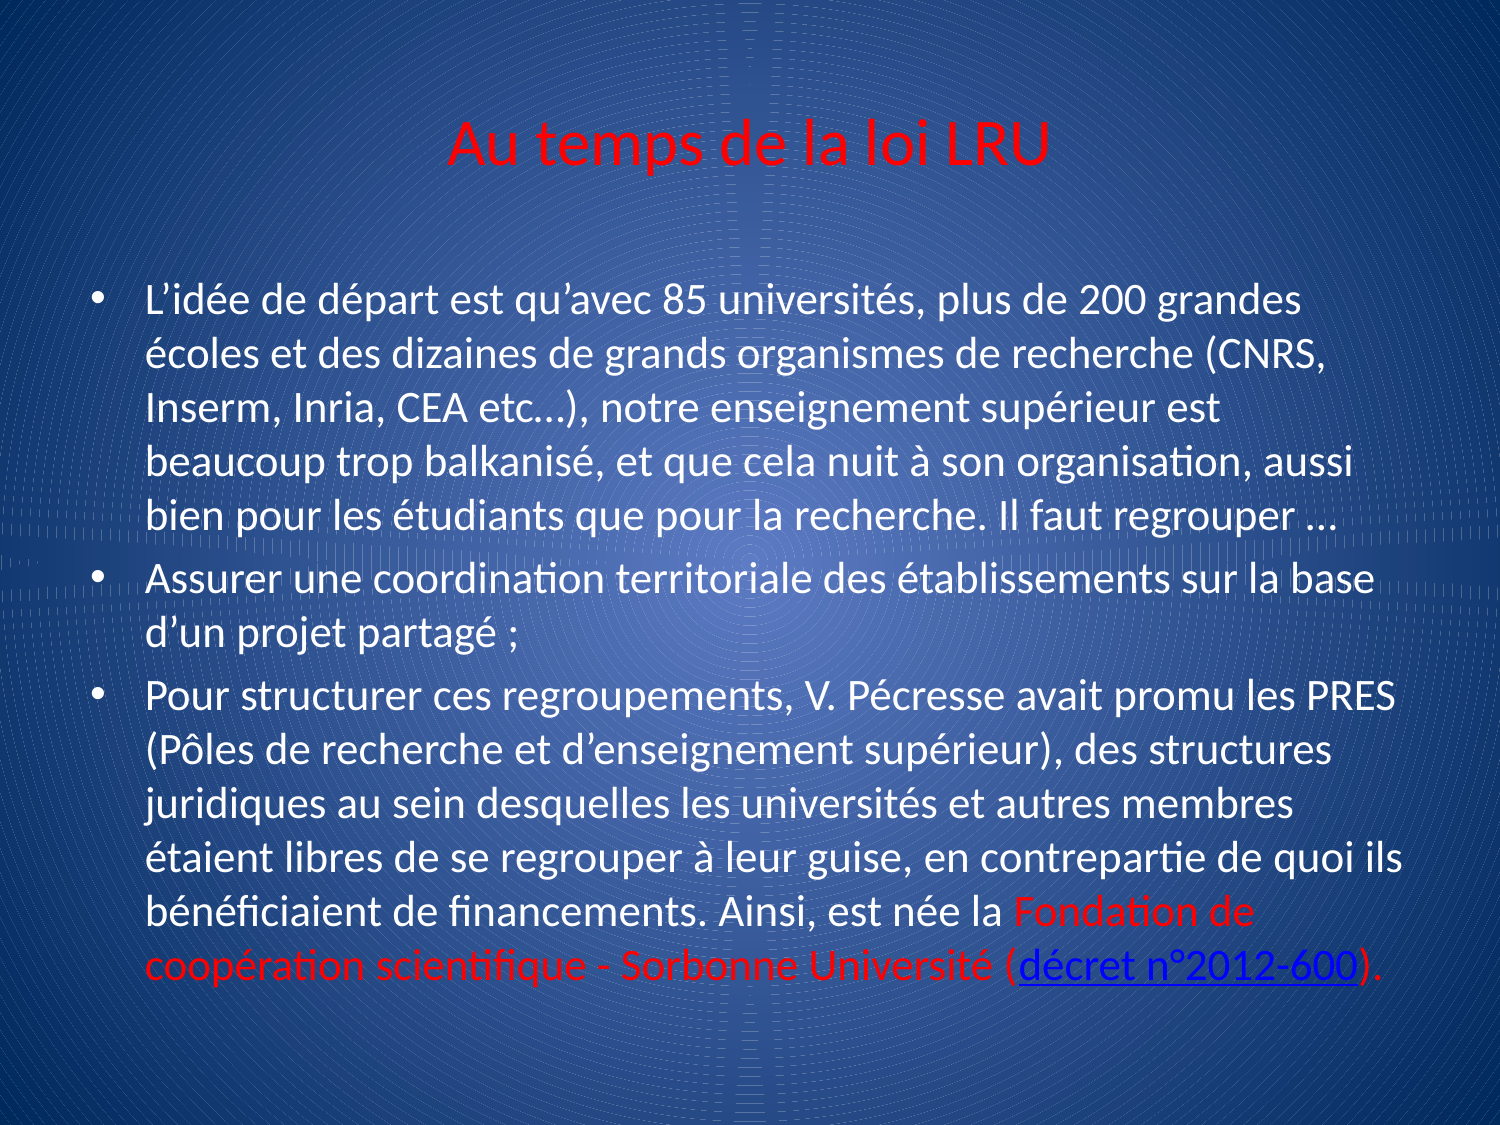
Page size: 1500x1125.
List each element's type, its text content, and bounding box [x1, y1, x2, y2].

title Au temps de la loi LRU [74, 44, 1426, 233]
list L’idée de départ est qu’avec 85 universités, plus de 200 grandes écoles et des dizaines de grands organismes de recherche (CNRS, Inserm, Inria, CEA etc…), notre enseignement supérieur est beaucoup trop balkanisé, et que cela nuit à son organisation, aussi bien pour les étudiants que pour la recherche. Il faut regrouper … Assurer une coordination territoriale des établissements sur la base d’un projet partagé ; Pour structurer ces regroupements, V. Pécresse avait promu les PRES (Pôles de recherche et d’enseignement supérieur), des structures juridiques au sein desquelles les universités et autres membres étaient libres de se regrouper à leur guise, en contrepartie de quoi ils bénéficiaient de financements. Ainsi, est née la Fondation de coopération scientifique - Sorbonne Université (décret n°2012-600). [74, 262, 1426, 1006]
